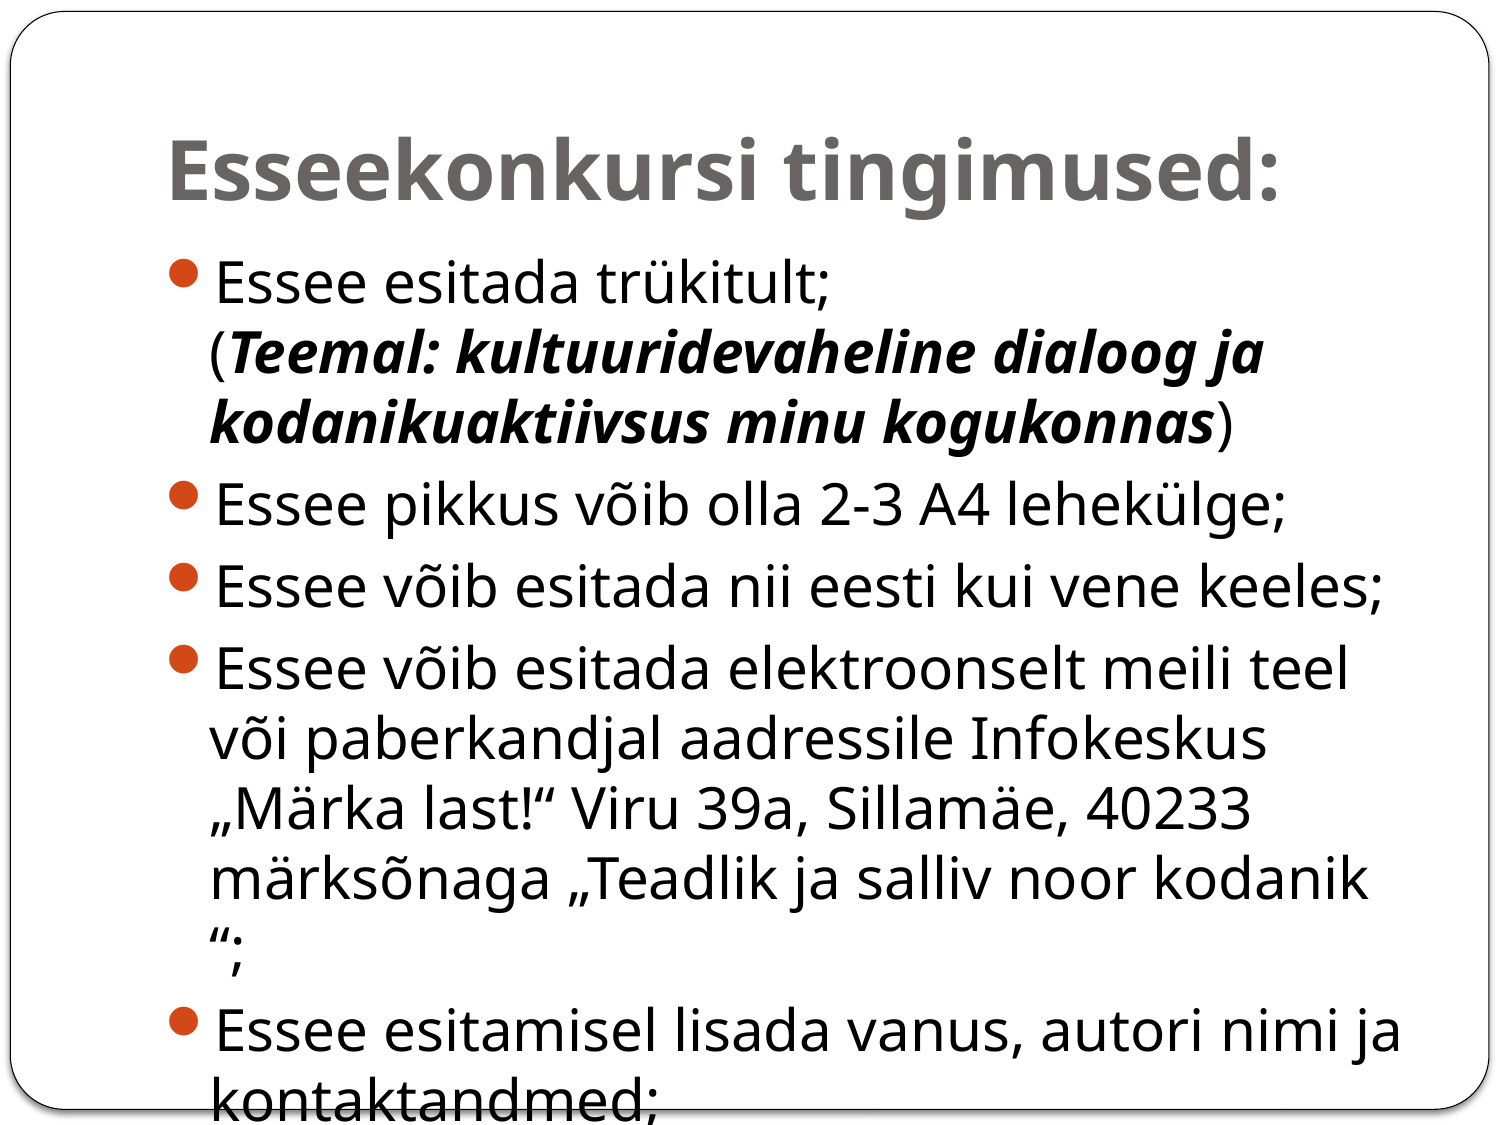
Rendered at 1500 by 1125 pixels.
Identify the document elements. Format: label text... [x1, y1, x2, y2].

title Esseekonkursi tingimused: [149, 44, 1426, 233]
list Essee esitada trükitult; (Teemal: kultuuridevaheline dialoog ja kodanikuaktiivsus minu kogukonnas) Essee pikkus võib olla 2-3 A4 lehekülge; Essee võib esitada nii eesti kui vene keeles; Essee võib esitada elektroonselt meili teel või paberkandjal aadressile Infokeskus „Märka last!“ Viru 39a, Sillamäe, 40233 märksõnaga „Teadlik ja salliv noor kodanik “; Essee esitamisel lisada vanus, autori nimi ja kontaktandmed; [149, 237, 1426, 988]
